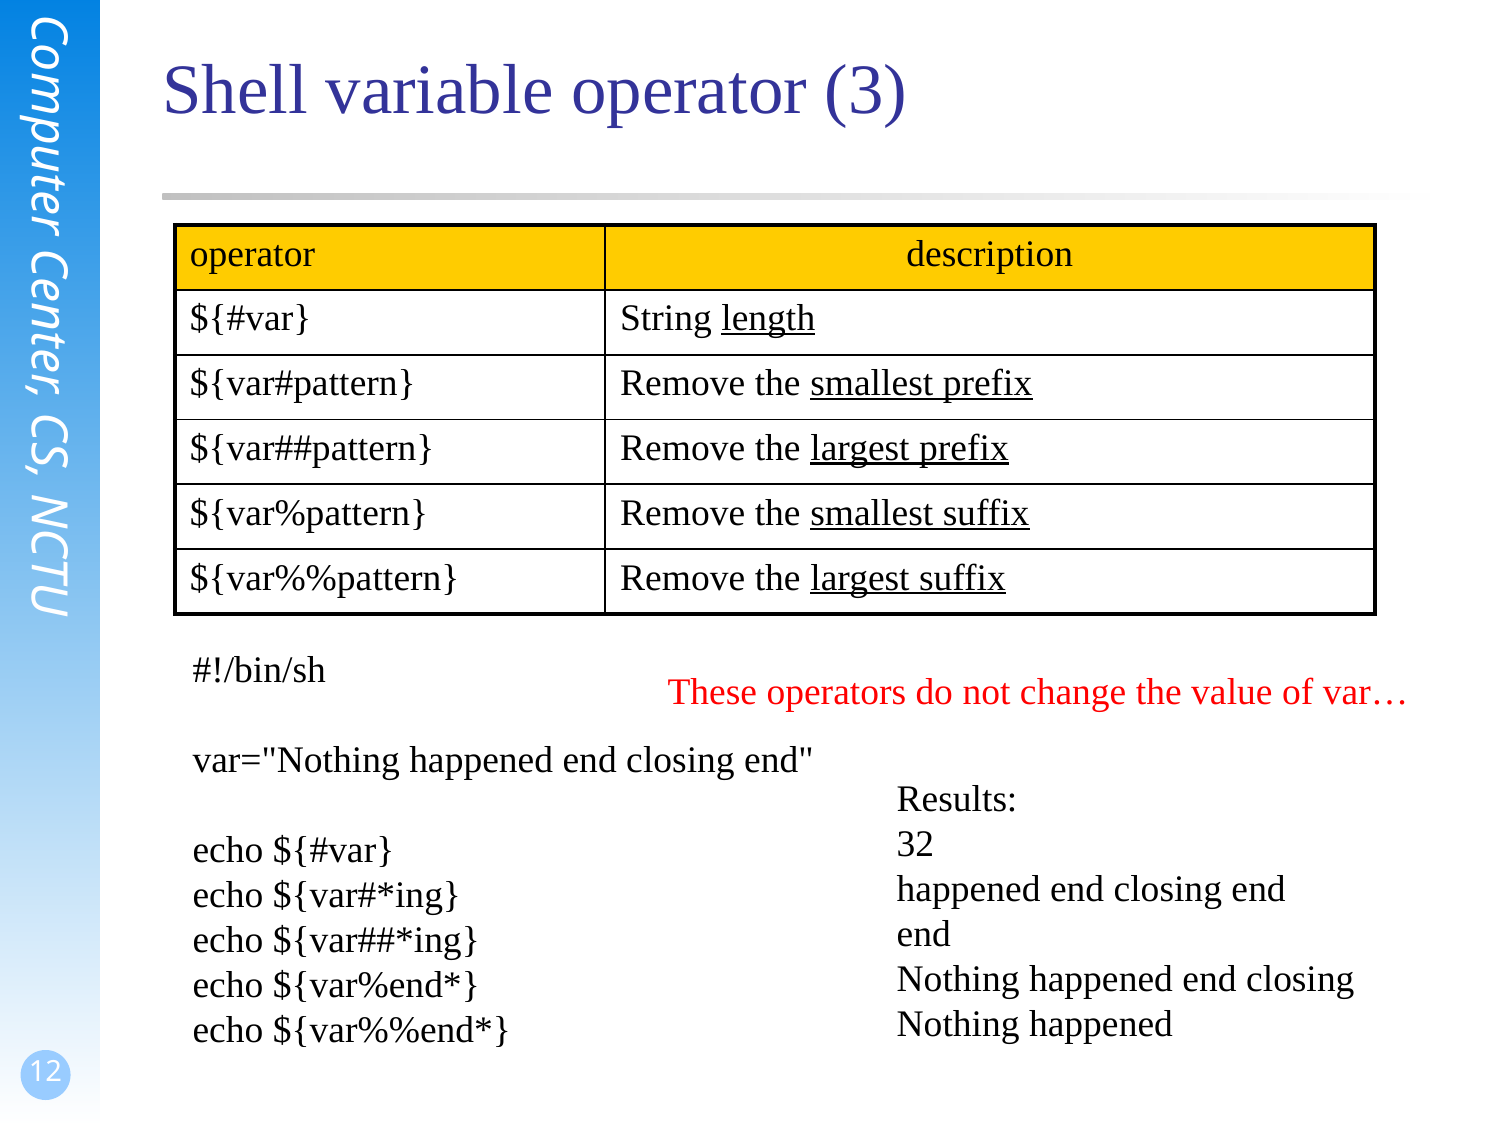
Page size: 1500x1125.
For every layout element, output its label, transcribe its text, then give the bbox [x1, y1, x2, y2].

table_cell ${#var} [177, 291, 604, 354]
table_cell ${var#pattern} [177, 356, 604, 419]
text_box #!/bin/sh var="Nothing happened end closing end" echo ${#var} echo ${var#*ing} echo ${var##*ing} echo ${var%end*} echo ${var%%end*} [177, 637, 830, 1058]
table_cell Remove the smallest suffix [606, 485, 1373, 548]
table_cell ${var%pattern} [177, 485, 604, 548]
table_cell ${var%%pattern} [177, 550, 604, 612]
table_cell Remove the largest prefix [606, 420, 1373, 483]
text_box These operators do not change the value of var… [652, 659, 1425, 720]
text_box Results: 32 happened end closing end end Nothing happened end closing Nothing happened [881, 766, 1370, 1051]
title Shell variable operator (3) [162, 42, 1438, 231]
table_cell ${var##pattern} [177, 420, 604, 483]
table_header description [606, 227, 1373, 289]
table_cell Remove the largest suffix [606, 550, 1373, 612]
table_cell String length [606, 291, 1373, 354]
table_cell Remove the smallest prefix [606, 356, 1373, 419]
table_header operator [177, 227, 604, 289]
